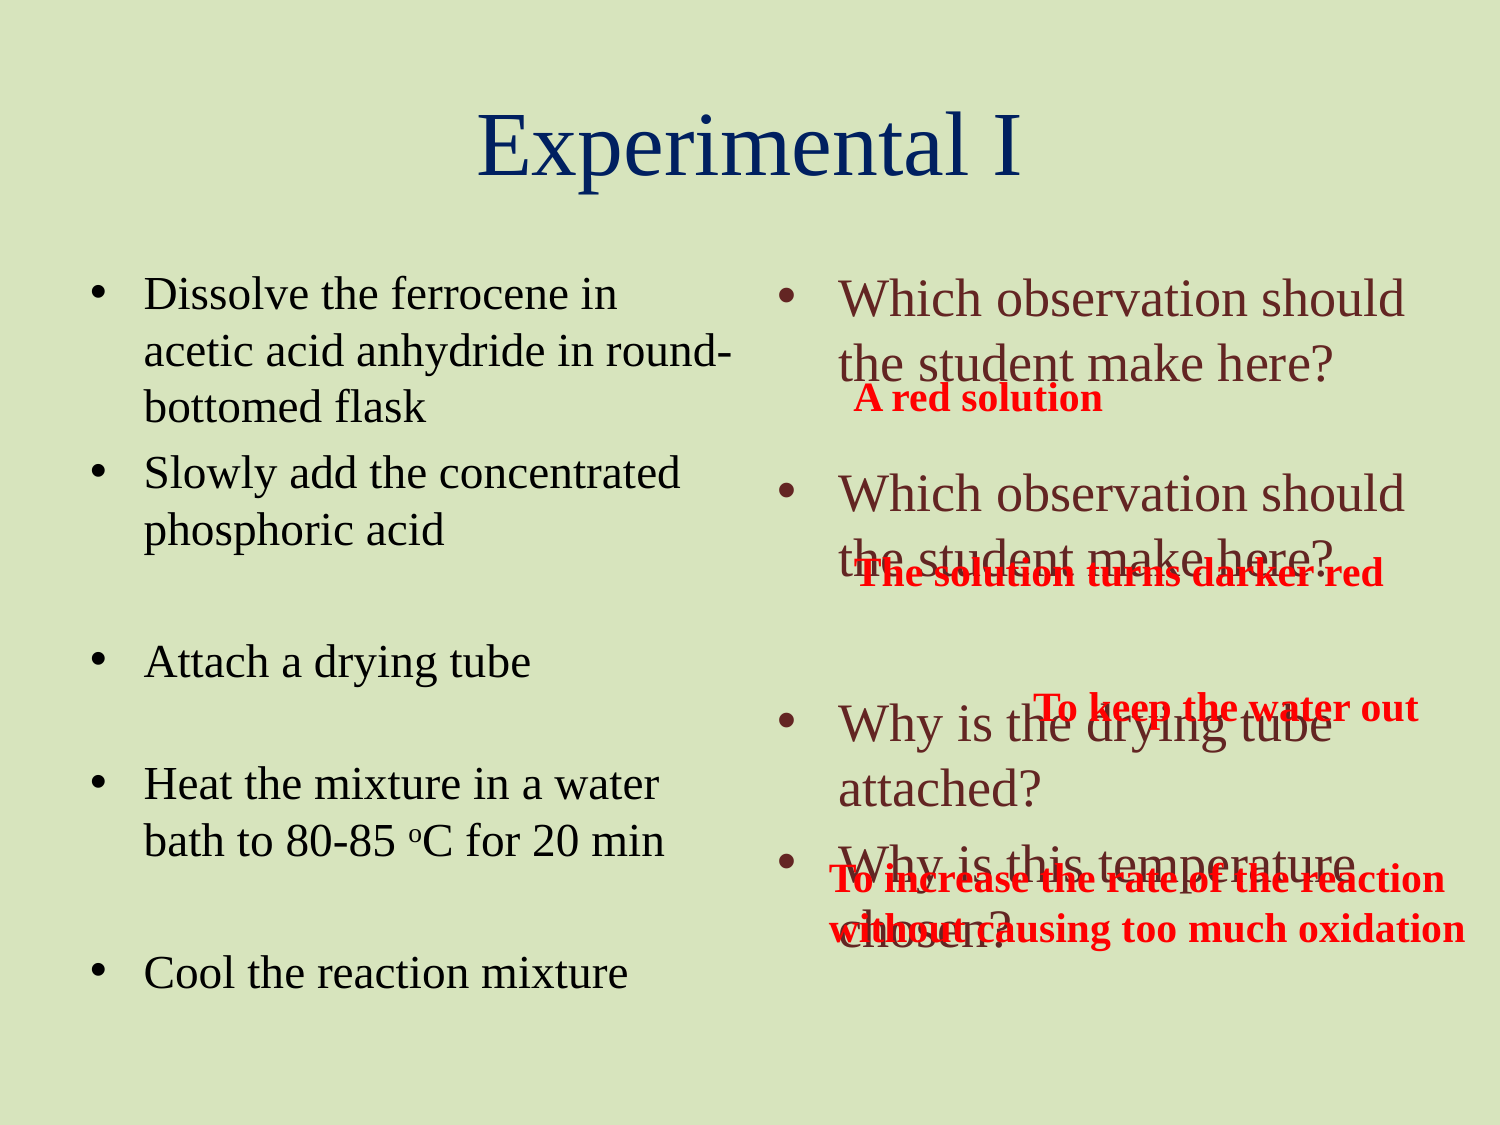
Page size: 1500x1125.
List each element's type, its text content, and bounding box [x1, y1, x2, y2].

list Which observation should the student make here? Which observation should the student make here? Why is the drying tube attached? Why is this temperature chosen? [762, 254, 1425, 998]
text_box A red solution [838, 362, 1119, 428]
title Experimental I [75, 45, 1425, 233]
list Dissolve the ferrocene in acetic acid anhydride in round-bottomed flask Slowly add the concentrated phosphoric acid Attach a drying tube Heat the mixture in a water bath to 80-85 oC for 20 min Cool the reaction mixture [75, 254, 750, 1005]
text_box The solution turns darker red [839, 537, 1400, 603]
text_box To increase the rate of the reaction without causing too much oxidation [814, 843, 1481, 959]
text_box To keep the water out [1018, 671, 1435, 737]
